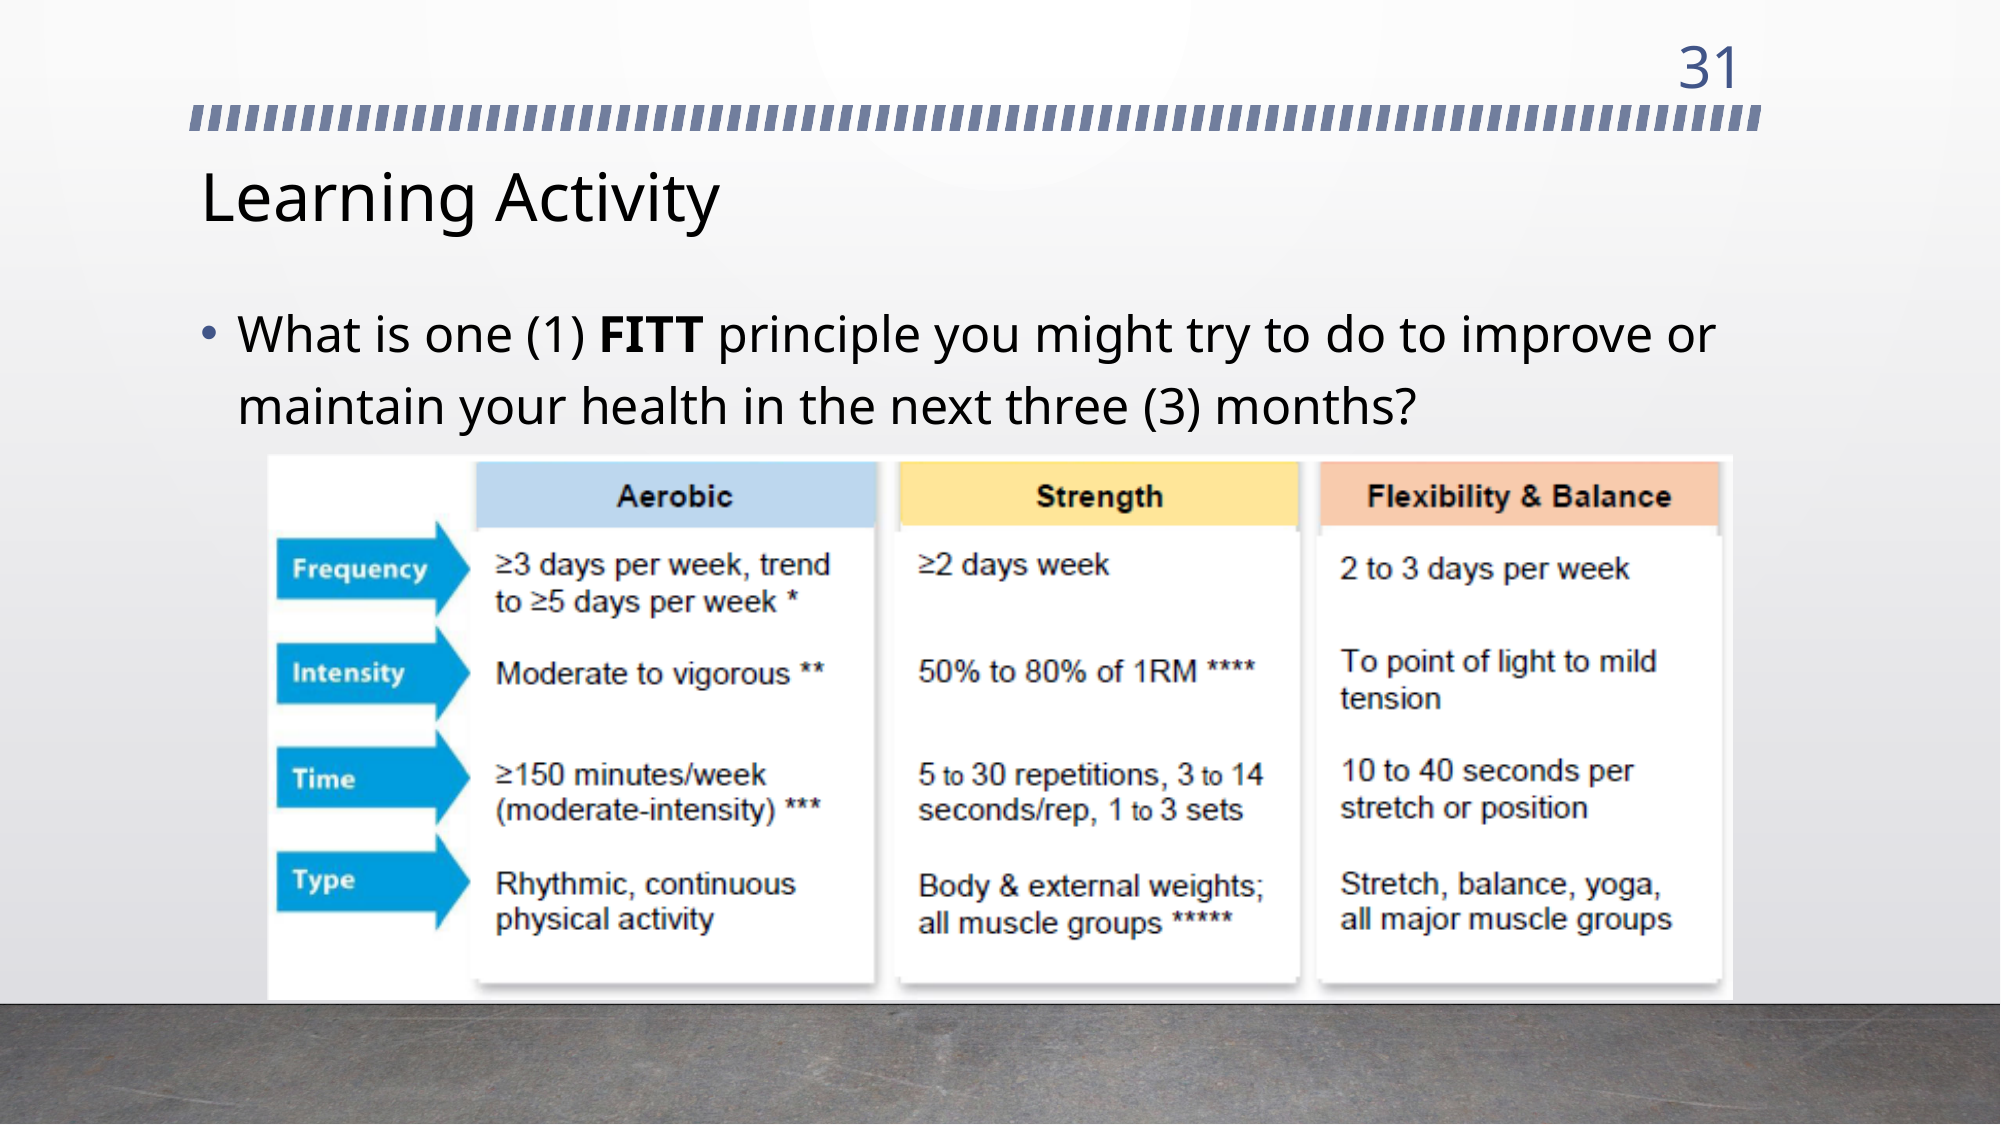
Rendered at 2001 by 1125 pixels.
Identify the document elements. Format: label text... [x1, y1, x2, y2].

slide_number 31 [1626, 22, 1760, 106]
title Learning Activity [185, 156, 1761, 282]
picture [267, 454, 1733, 1001]
picture [0, 1004, 2000, 1124]
list What is one (1) FITT principle you might try to do to improve or maintain your health in the next three (3) months? [185, 282, 1761, 969]
